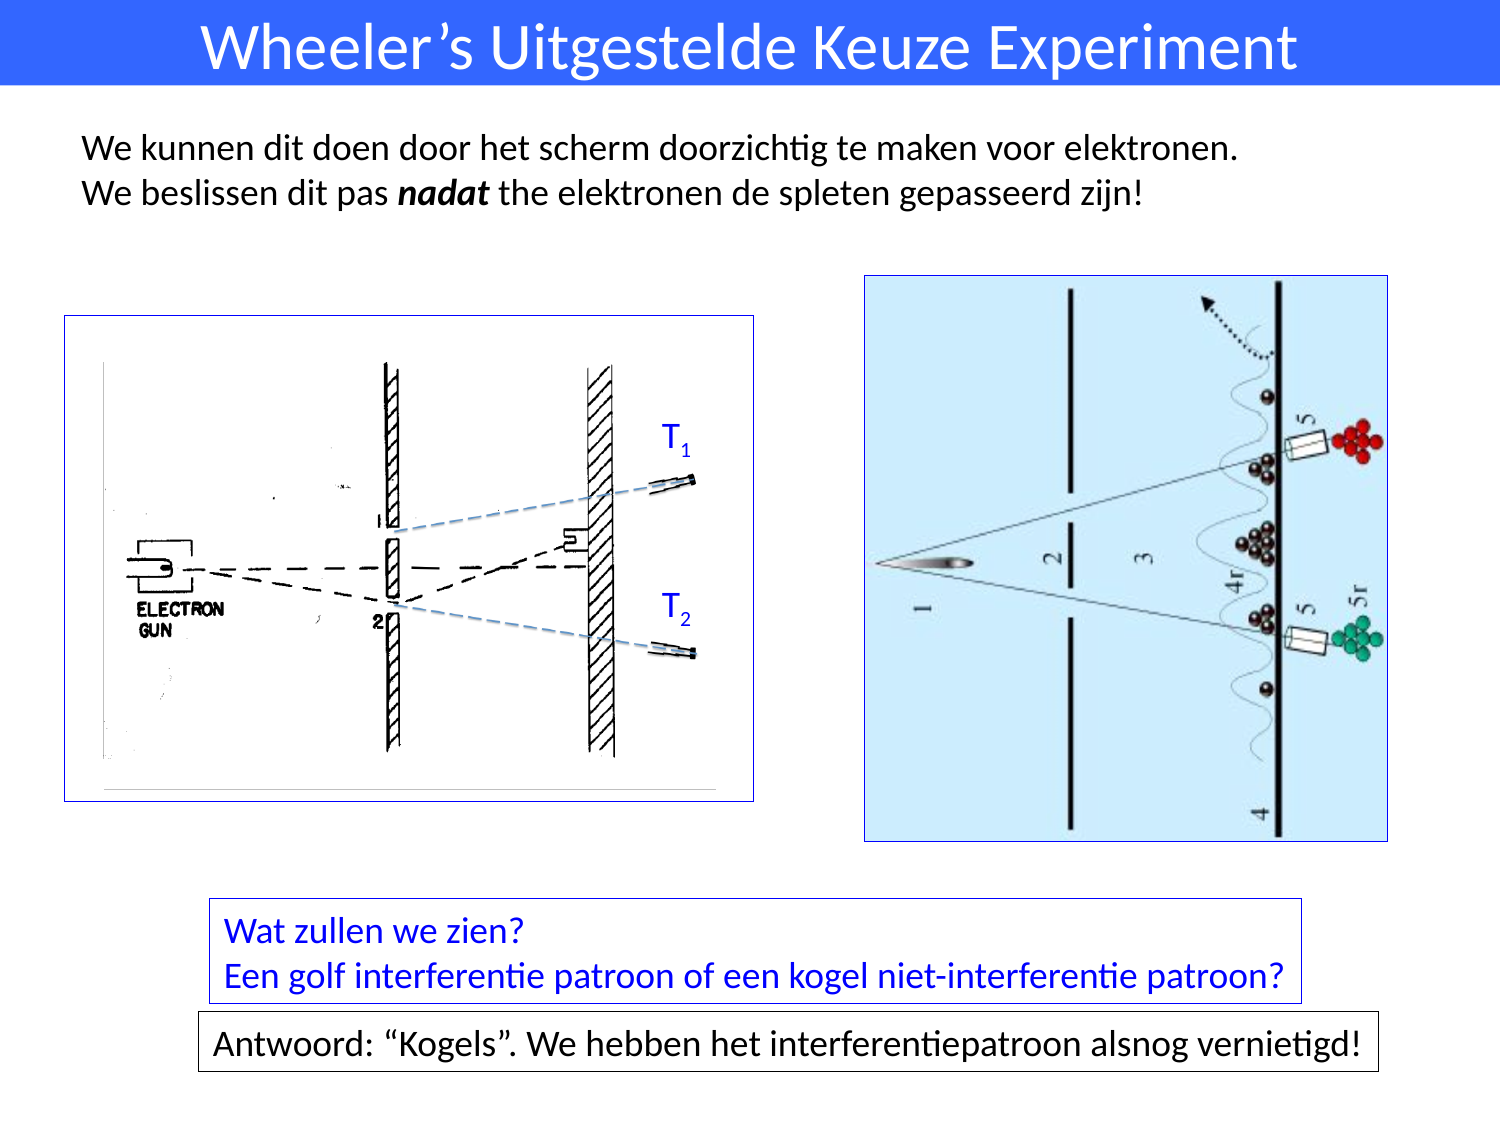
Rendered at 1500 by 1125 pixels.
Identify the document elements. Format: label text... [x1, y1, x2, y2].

text_box Wat zullen we zien? Een golf interferentie patroon of een kogel niet-interferentie patroon? [209, 898, 1302, 1004]
picture [63, 314, 754, 803]
title Wheeler’s Uitgestelde Keuze Experiment [0, 0, 1500, 86]
picture [842, 277, 1410, 841]
text_box Antwoord: “Kogels”. We hebben het interferentiepatroon alsnog vernietigd! [198, 1011, 1379, 1072]
text_box We kunnen dit doen door het scherm doorzichtig te maken voor elektronen. We beslissen dit pas nadat the elektronen de spleten gepasseerd zijn! [66, 116, 1256, 221]
